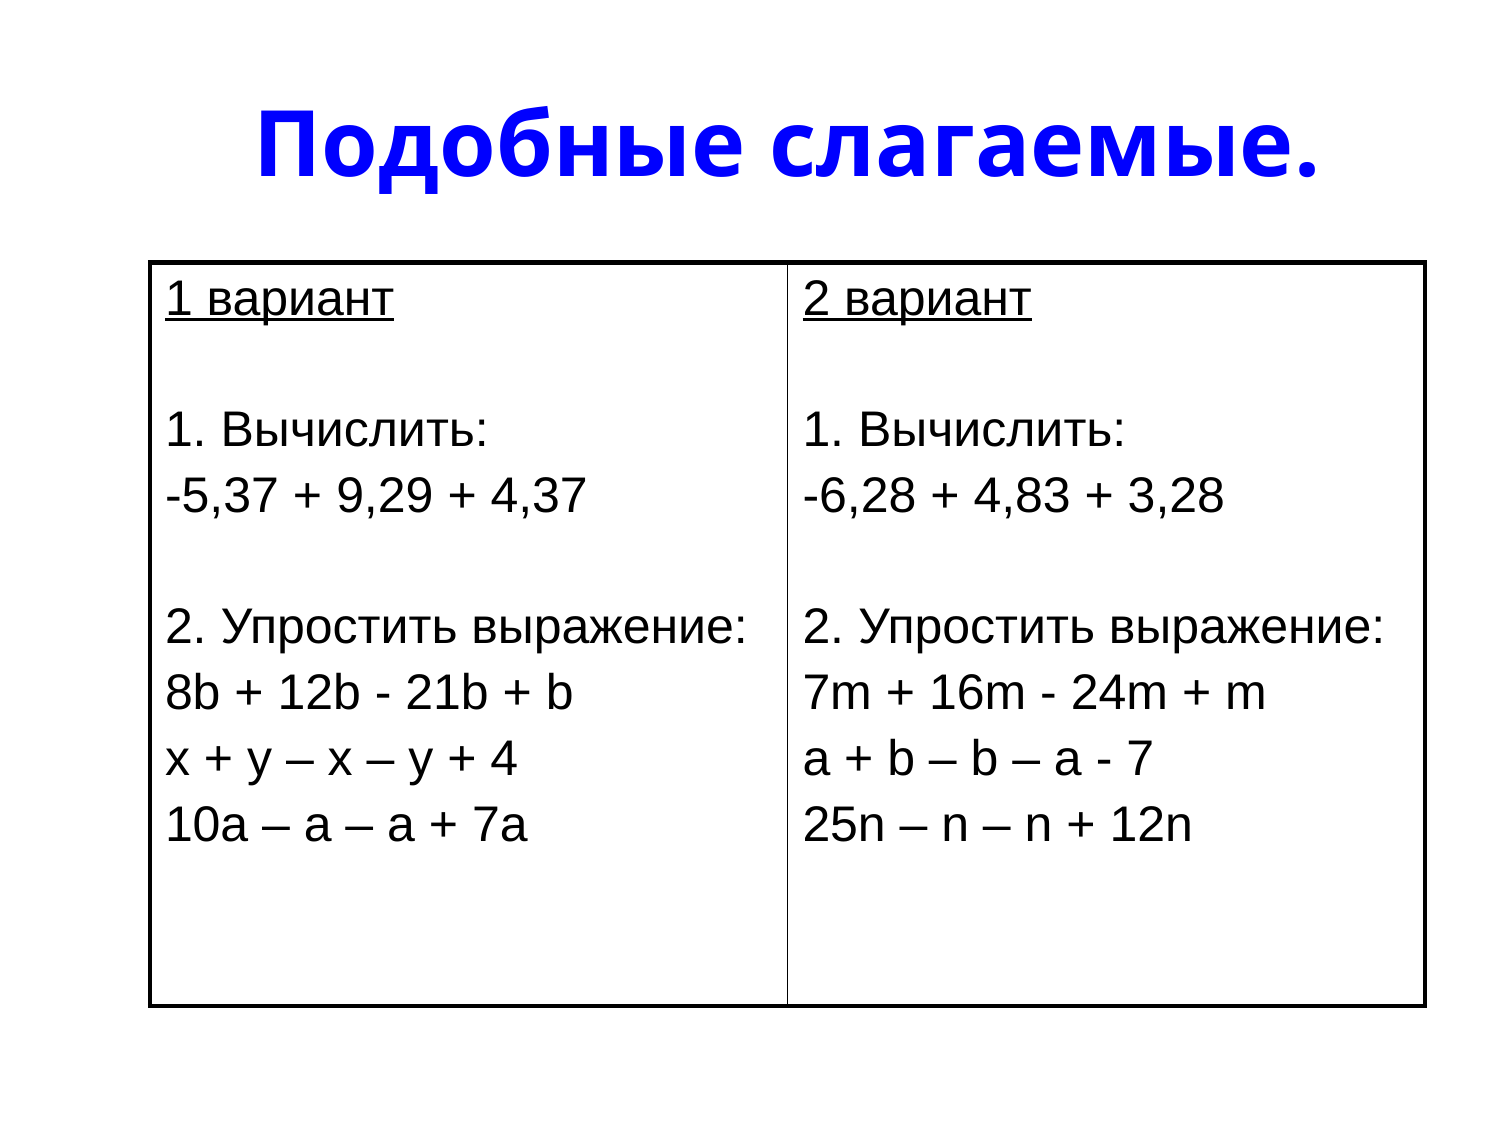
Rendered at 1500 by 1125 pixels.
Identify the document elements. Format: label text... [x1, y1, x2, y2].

title Подобные слагаемые. [150, 45, 1425, 234]
table_header 1 вариант 1. Вычислить: -5,37 + 9,29 + 4,37 2. Упростить выражение: 8b + 12b - 21b + b x + y – x – y + 4 10a – a – a + 7a [152, 265, 787, 1004]
table_header 2 вариант 1. Вычислить: -6,28 + 4,83 + 3,28 2. Упростить выражение: 7m + 16m - 24m + m a + b – b – a - 7 25n – n – n + 12n [788, 265, 1423, 1004]
